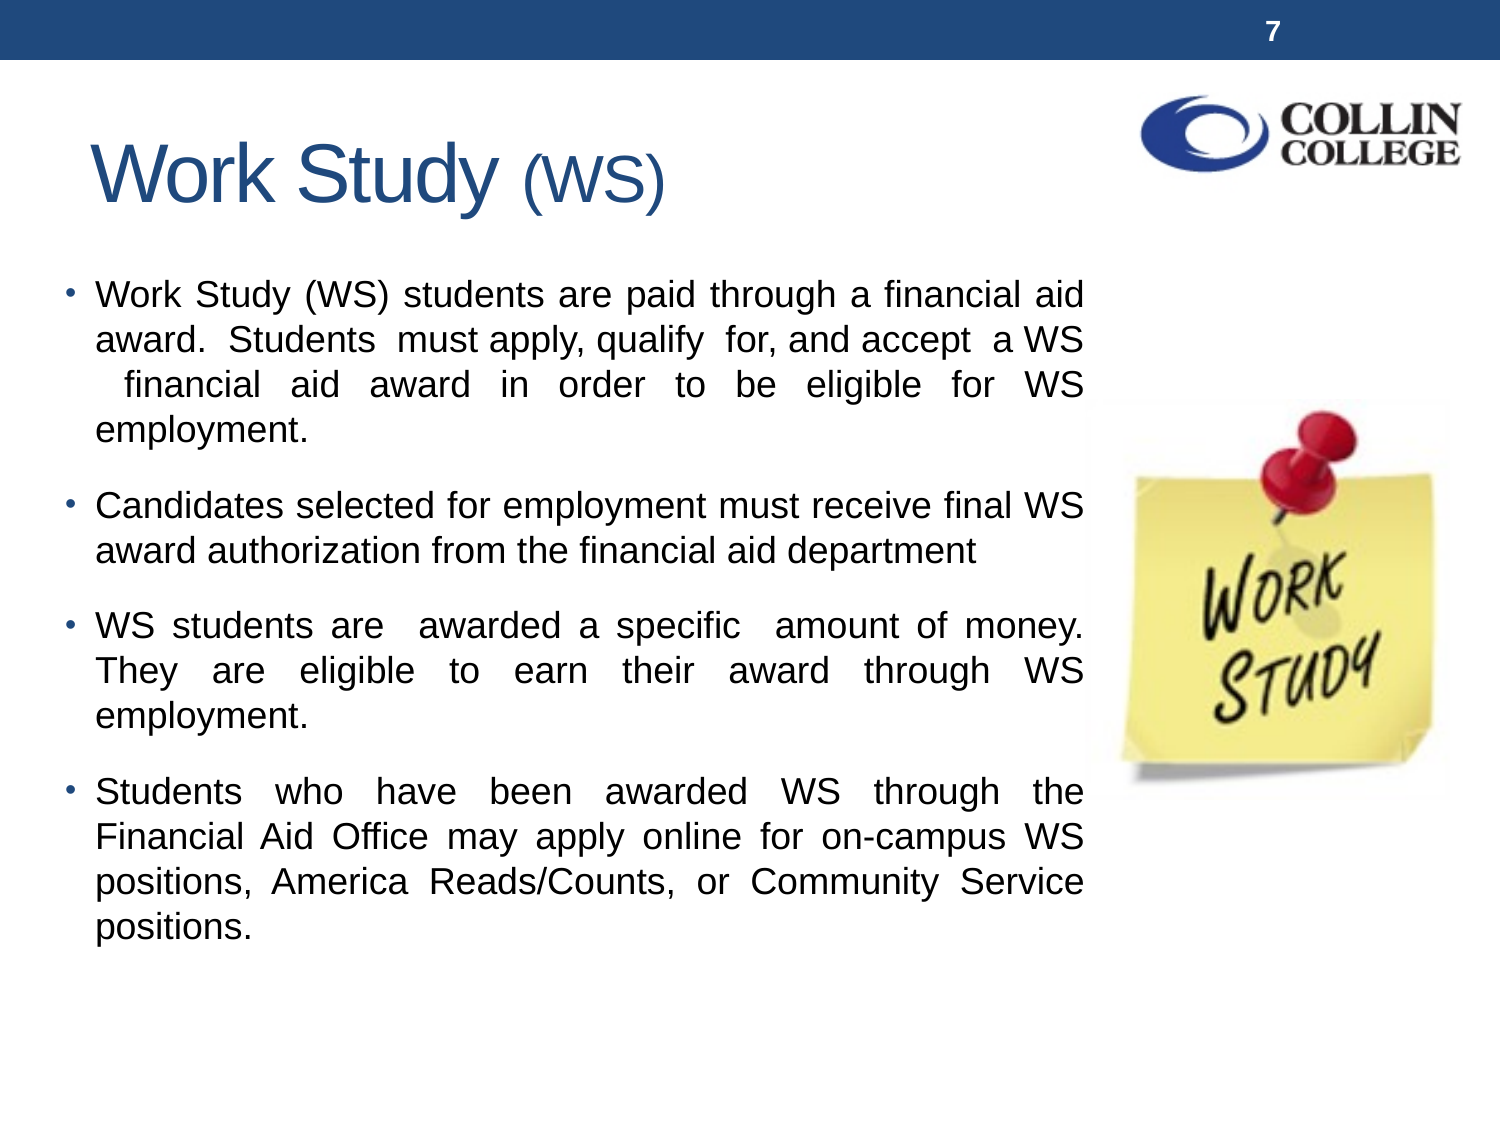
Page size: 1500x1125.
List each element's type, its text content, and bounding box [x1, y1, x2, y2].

picture [1425, 92, 1463, 200]
picture [1084, 399, 1451, 801]
slide_number 7 [1250, 3, 1425, 57]
title Work Study (WS) [75, 87, 1425, 250]
list Work Study (WS) students are paid through a financial aid award. Students must apply, qualify for, and accept a WS financial aid award in order to be eligible for WS employment. Candidates selected for employment must receive final WS award authorization from the financial aid department WS students are awarded a specific amount of money. They are eligible to earn their award through WS employment. Students who have been awarded WS through the Financial Aid Office may apply online for on-campus WS positions, America Reads/Counts, or Community Service positions. [50, 262, 1100, 1063]
